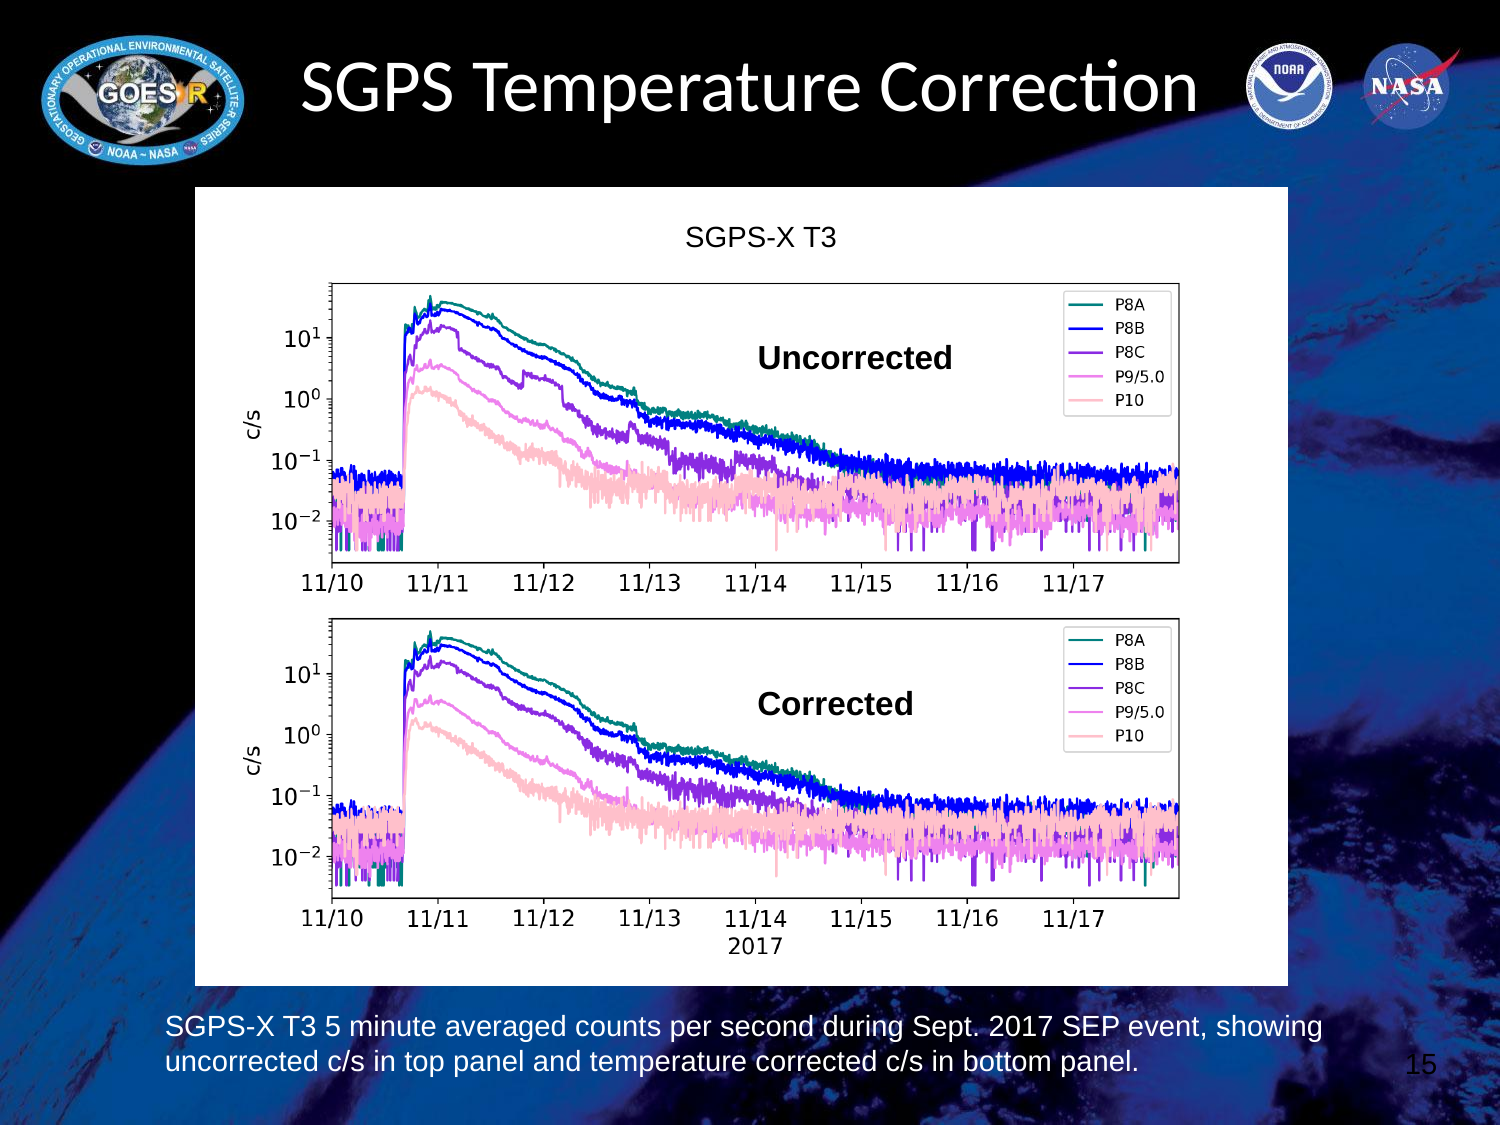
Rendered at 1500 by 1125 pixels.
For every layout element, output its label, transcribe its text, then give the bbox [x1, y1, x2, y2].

title SGPS Temperature Correction [225, 21, 1277, 180]
text_box SGPS-X T3 5 minute averaged counts per second during Sept. 2017 SEP event, showing uncorrected c/s in top panel and temperature corrected c/s in bottom panel. [150, 999, 1390, 1085]
slide_number 15 [1389, 1019, 1480, 1106]
picture [0, 0, 1500, 1125]
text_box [195, 187, 1288, 986]
